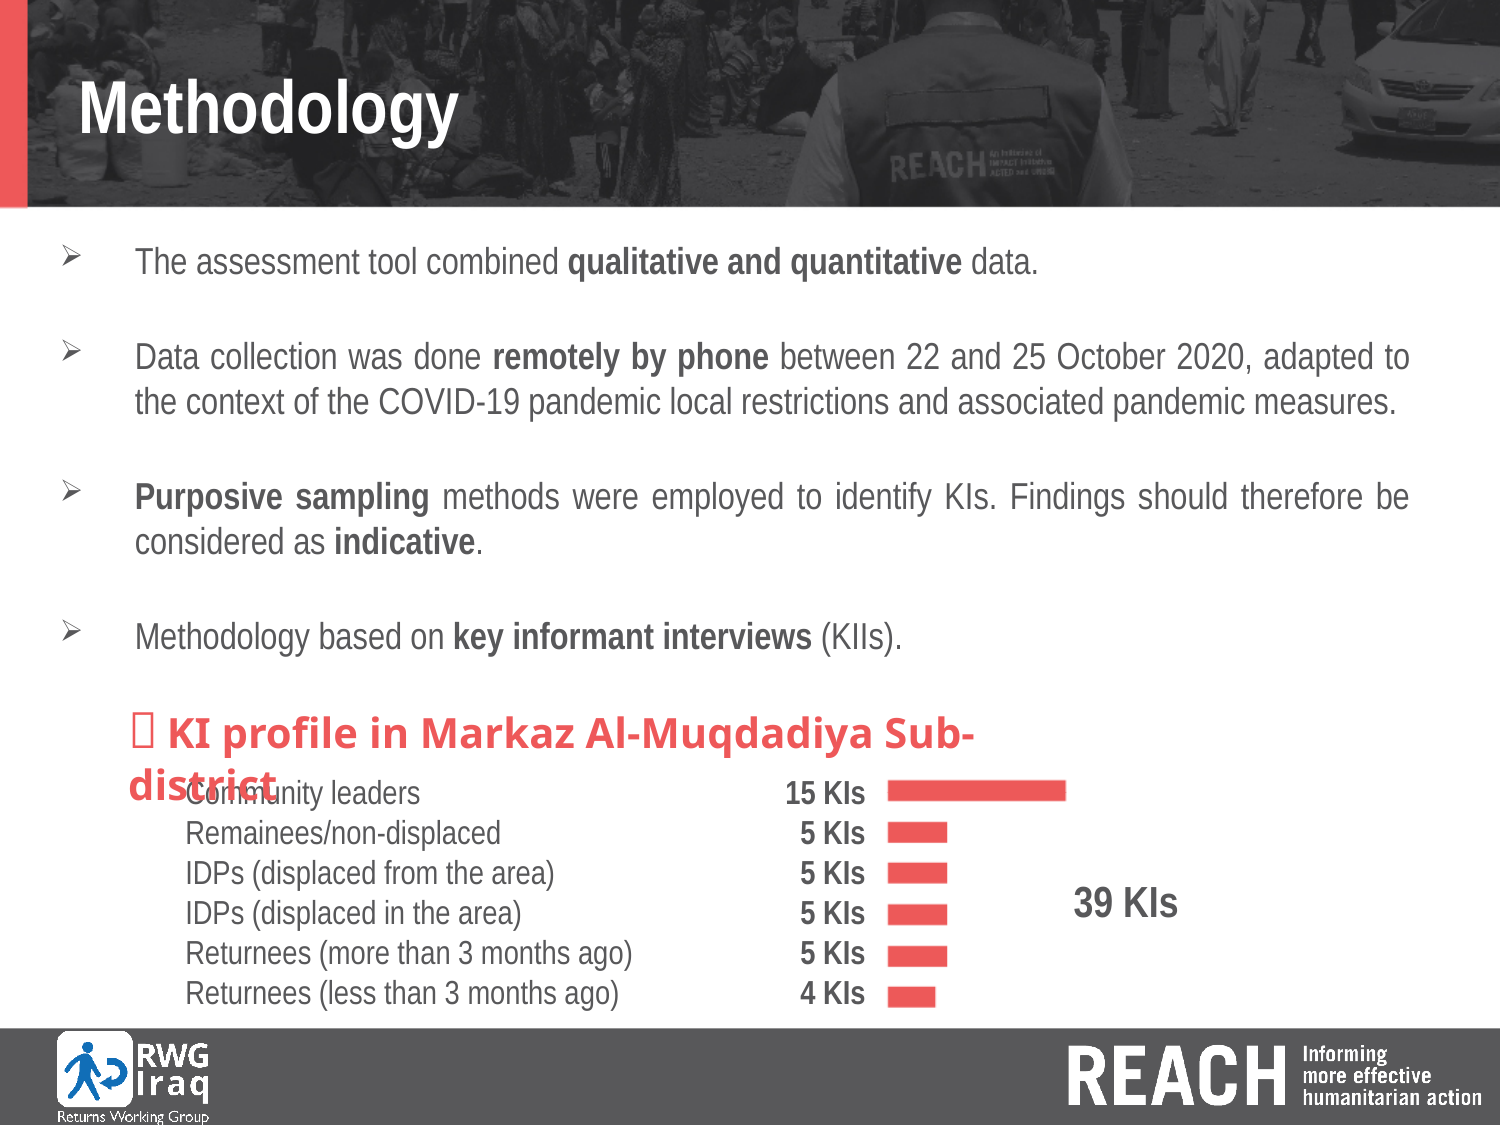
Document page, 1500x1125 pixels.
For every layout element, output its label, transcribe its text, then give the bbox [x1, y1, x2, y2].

picture [0, 0, 1500, 1125]
text_box The assessment tool combined qualitative and quantitative data. Data collection was done remotely by phone between 22 and 25 October 2020, adapted to the context of the COVID-19 pandemic local restrictions and associated pandemic measures. Purposive sampling methods were employed to identify KIs. Findings should therefore be considered as indicative. Methodology based on key informant interviews (KIIs). [44, 229, 1425, 665]
text_box 39 KIs [1088, 857, 1194, 963]
text_box Community leaders 15 KIs Remainees/non-displaced 5 KIs IDPs (displaced from the area) 5 KIs IDPs (displaced in the area) 5 KIs Returnees (more than 3 months ago) 5 KIs Returnees (less than 3 months ago) 4 KIs [170, 817, 946, 1019]
text_box Methodology [63, 43, 679, 163]
text_box  KI profile in Markaz Al-Muqdadiya Sub-district [113, 691, 1116, 817]
